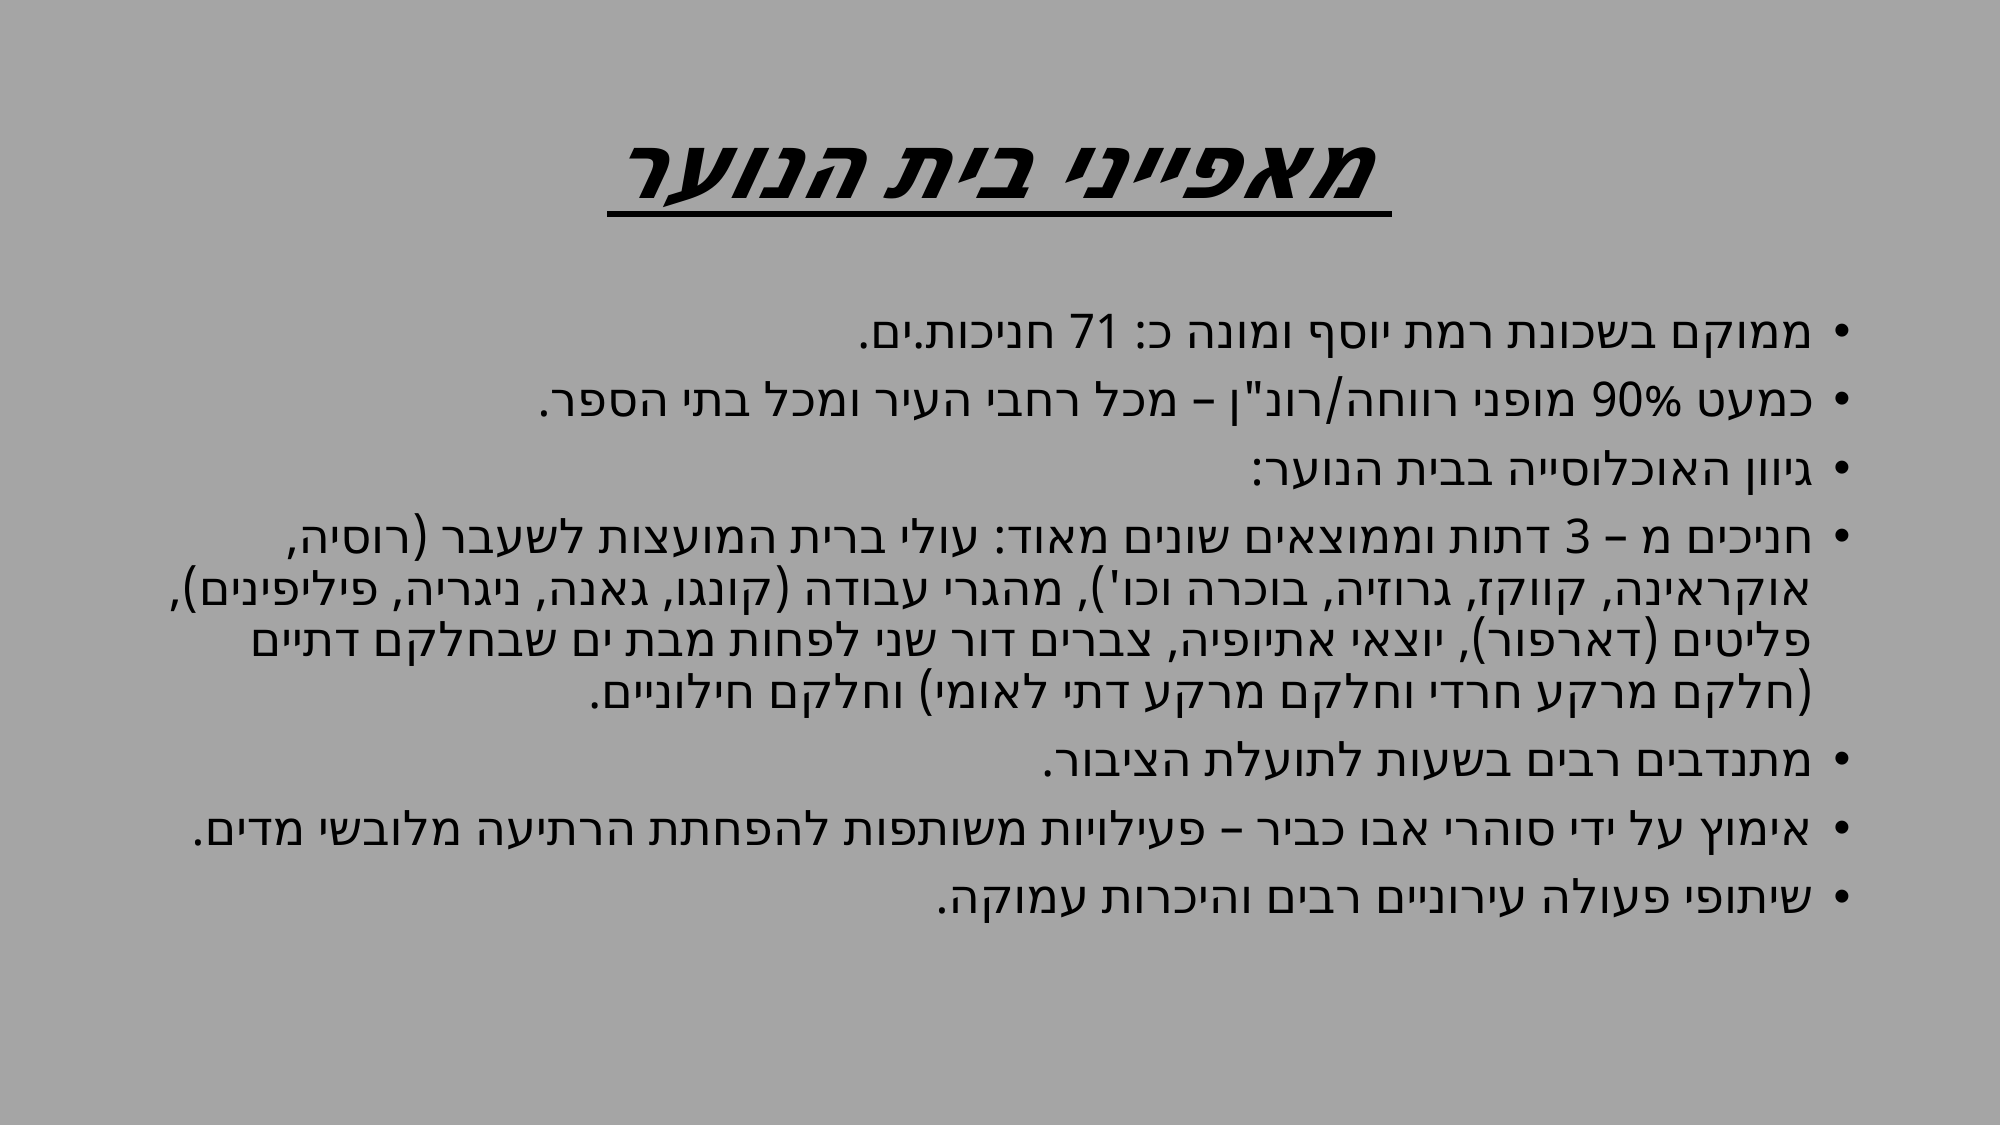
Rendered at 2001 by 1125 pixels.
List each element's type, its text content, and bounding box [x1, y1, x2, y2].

list ממוקם בשכונת רמת יוסף ומונה כ: 71 חניכות.ים. כמעט 90% מופני רווחה/רונ"ן – מכל רחבי העיר ומכל בתי הספר. גיוון האוכלוסייה בבית הנוער: חניכים מ – 3 דתות וממוצאים שונים מאוד: עולי ברית המועצות לשעבר (רוסיה, אוקראינה, קווקז, גרוזיה, בוכרה וכו'), מהגרי עבודה (קונגו, גאנה, ניגריה, פיליפינים), פליטים (דארפור), יוצאי אתיופיה, צברים דור שני לפחות מבת ים שבחלקם דתיים (חלקם מרקע חרדי וחלקם מרקע דתי לאומי) וחלקם חילוניים. מתנדבים רבים בשעות לתועלת הציבור. אימוץ על ידי סוהרי אבו כביר – פעילויות משותפות להפחתת הרתיעה מלובשי מדים. שיתופי פעולה עירוניים רבים והיכרות עמוקה. [137, 299, 1863, 1014]
title מאפייני בית הנוער [137, 59, 1863, 278]
